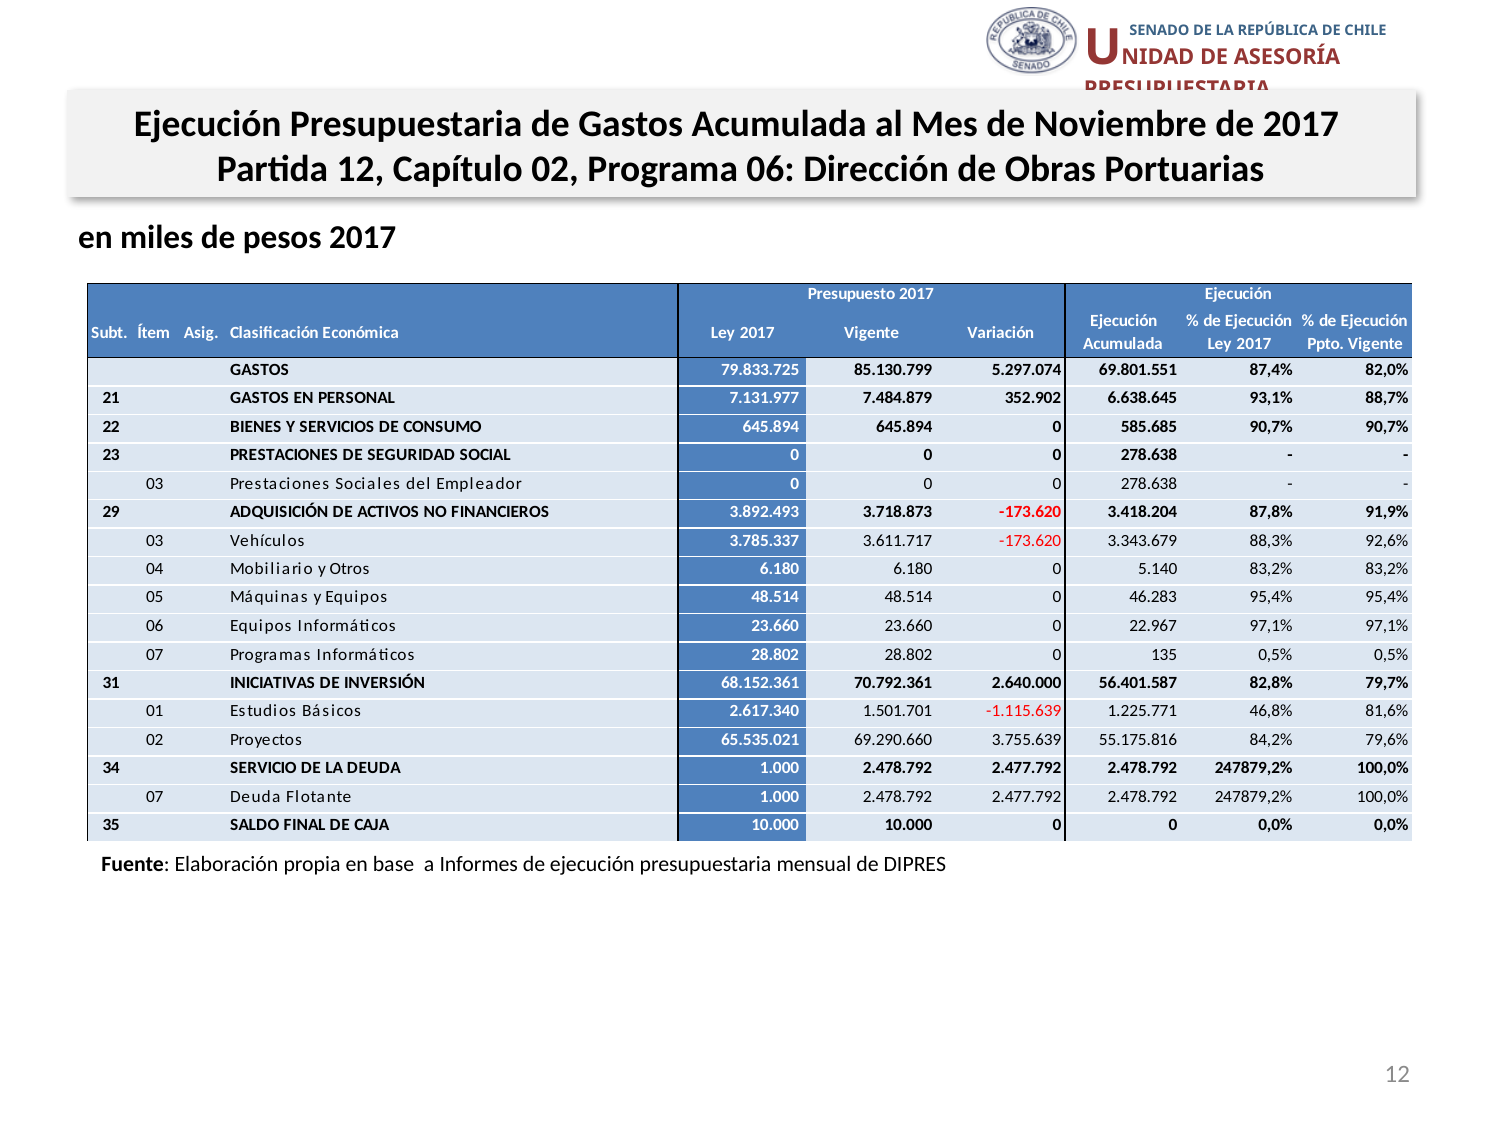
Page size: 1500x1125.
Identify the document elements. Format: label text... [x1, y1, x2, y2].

text_box en miles de pesos 2017 [63, 208, 1414, 283]
picture [986, 7, 1079, 76]
slide_number 12 [1074, 1042, 1425, 1103]
text_box Ejecución Presupuestaria de Gastos Acumulada al Mes de Noviembre de 2017 Partida 12, Capítulo 02, Programa 06: Dirección de Obras Portuarias [67, 90, 1415, 197]
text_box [86, 282, 1414, 843]
footer Fuente: Elaboración propia en base a Informes de ejecución presupuestaria mensual de DIPRES [86, 842, 1466, 903]
